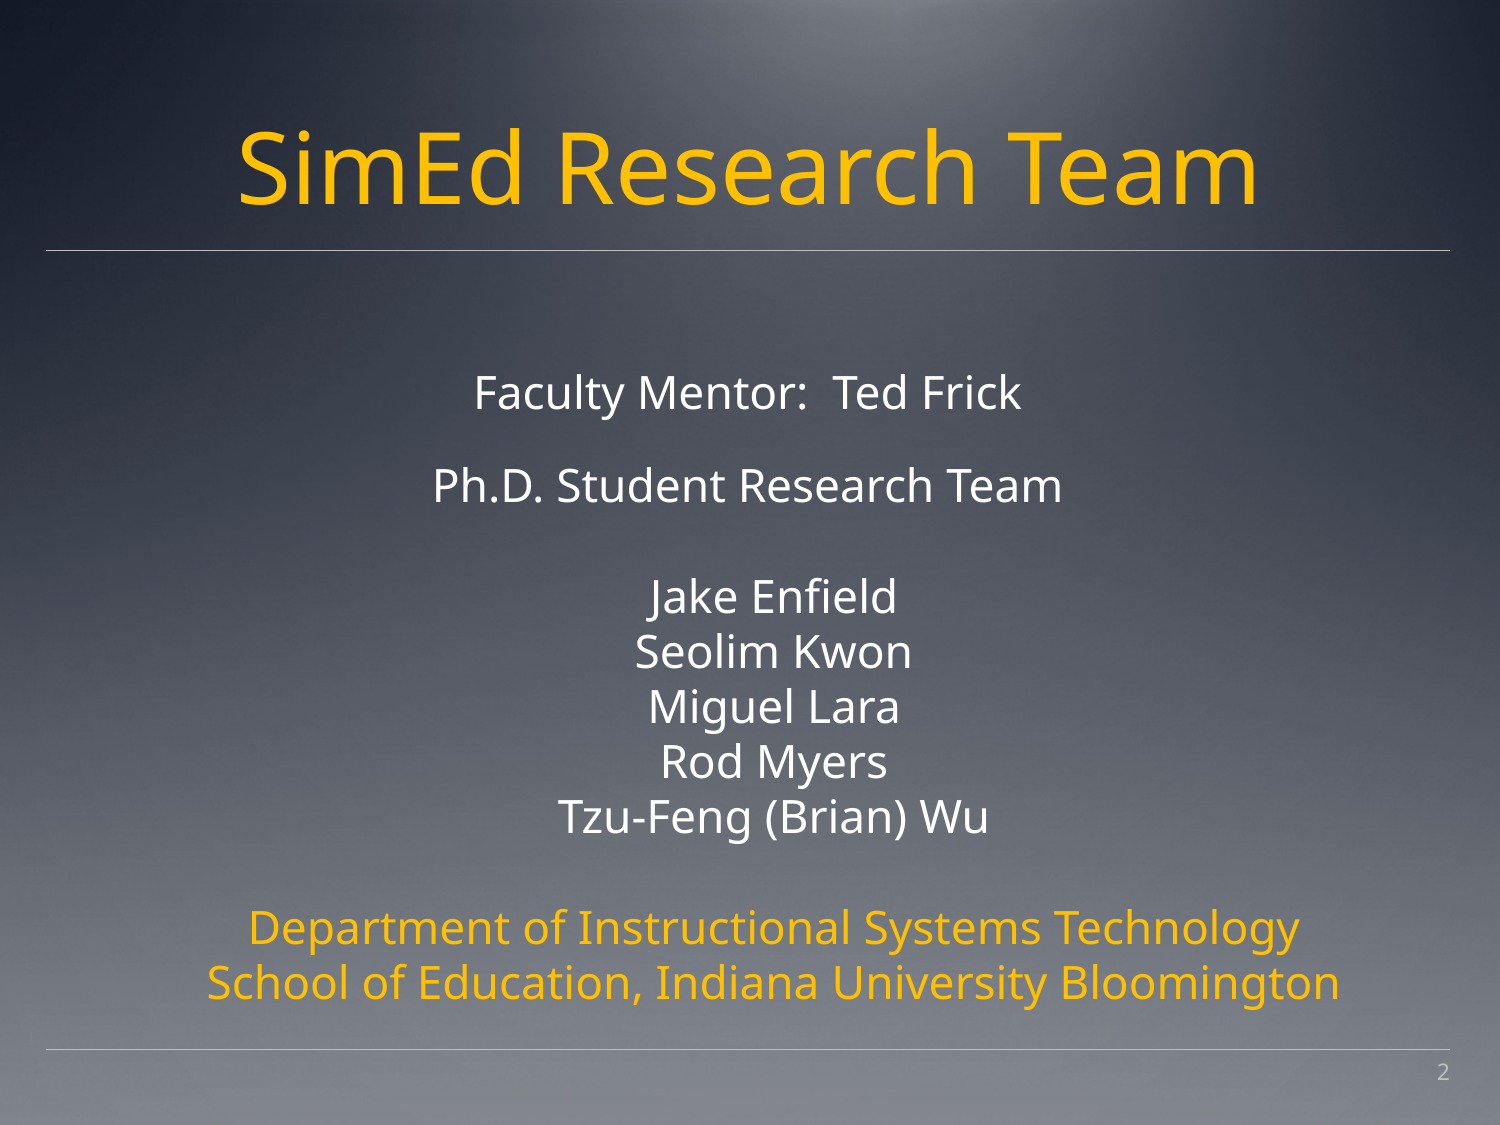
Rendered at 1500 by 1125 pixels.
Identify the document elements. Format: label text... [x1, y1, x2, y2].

title SimEd Research Team [105, 17, 1394, 233]
list Faculty Mentor: Ted Frick Ph.D. Student Research Team Jake Enfield Seolim Kwon Miguel Lara Rod Myers Tzu-Feng (Brian) Wu Department of Instructional Systems Technology School of Education, Indiana University Bloomington [101, 262, 1394, 1024]
slide_number 2 [1325, 1042, 1450, 1103]
